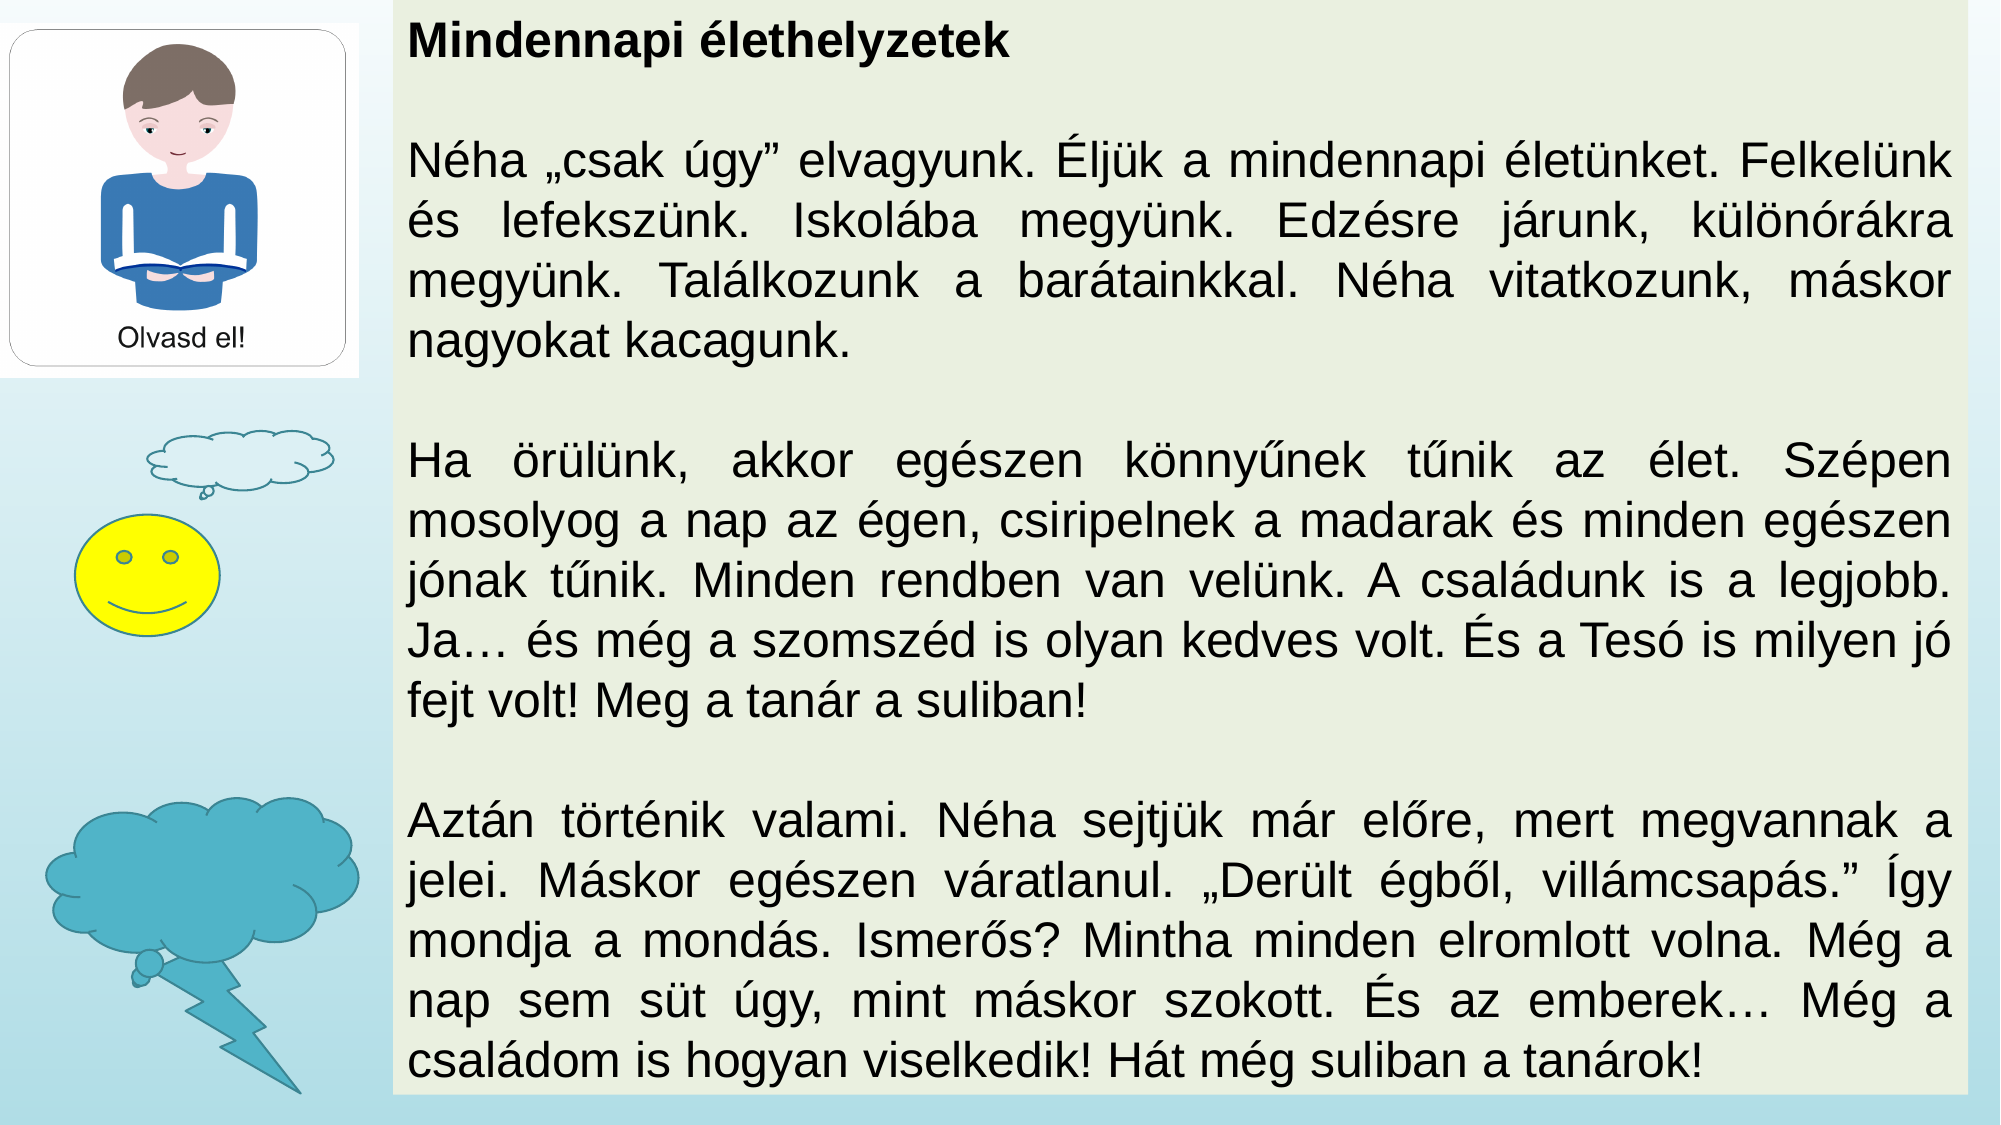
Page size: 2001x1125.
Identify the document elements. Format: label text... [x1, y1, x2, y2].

text_box Mindennapi élethelyzetek Néha „csak úgy” elvagyunk. Éljük a mindennapi életünket. Felkelünk és lefekszünk. Iskolába megyünk. Edzésre járunk, különórákra megyünk. Találkozunk a barátainkkal. Néha vitatkozunk, máskor nagyokat kacagunk. Ha örülünk, akkor egészen könnyűnek tűnik az élet. Szépen mosolyog a nap az égen, csiripelnek a madarak és minden egészen jónak tűnik. Minden rendben van velünk. A családunk is a legjobb. Ja… és még a szomszéd is olyan kedves volt. És a Tesó is milyen jó fejt volt! Meg a tanár a suliban! Aztán történik valami. Néha sejtjük már előre, mert megvannak a jelei. Máskor egészen váratlanul. „Derült égből, villámcsapás.” Így mondja a mondás. Ismerős? Mintha minden elromlott volna. Még a nap sem süt úgy, mint máskor szokott. És az emberek… Még a családom is hogyan viselkedik! Hát még suliban a tanárok! [393, 0, 1969, 1095]
picture [0, 23, 359, 379]
text_box [146, 429, 335, 501]
text_box [73, 513, 221, 638]
text_box [45, 797, 360, 989]
text_box [158, 957, 302, 1095]
